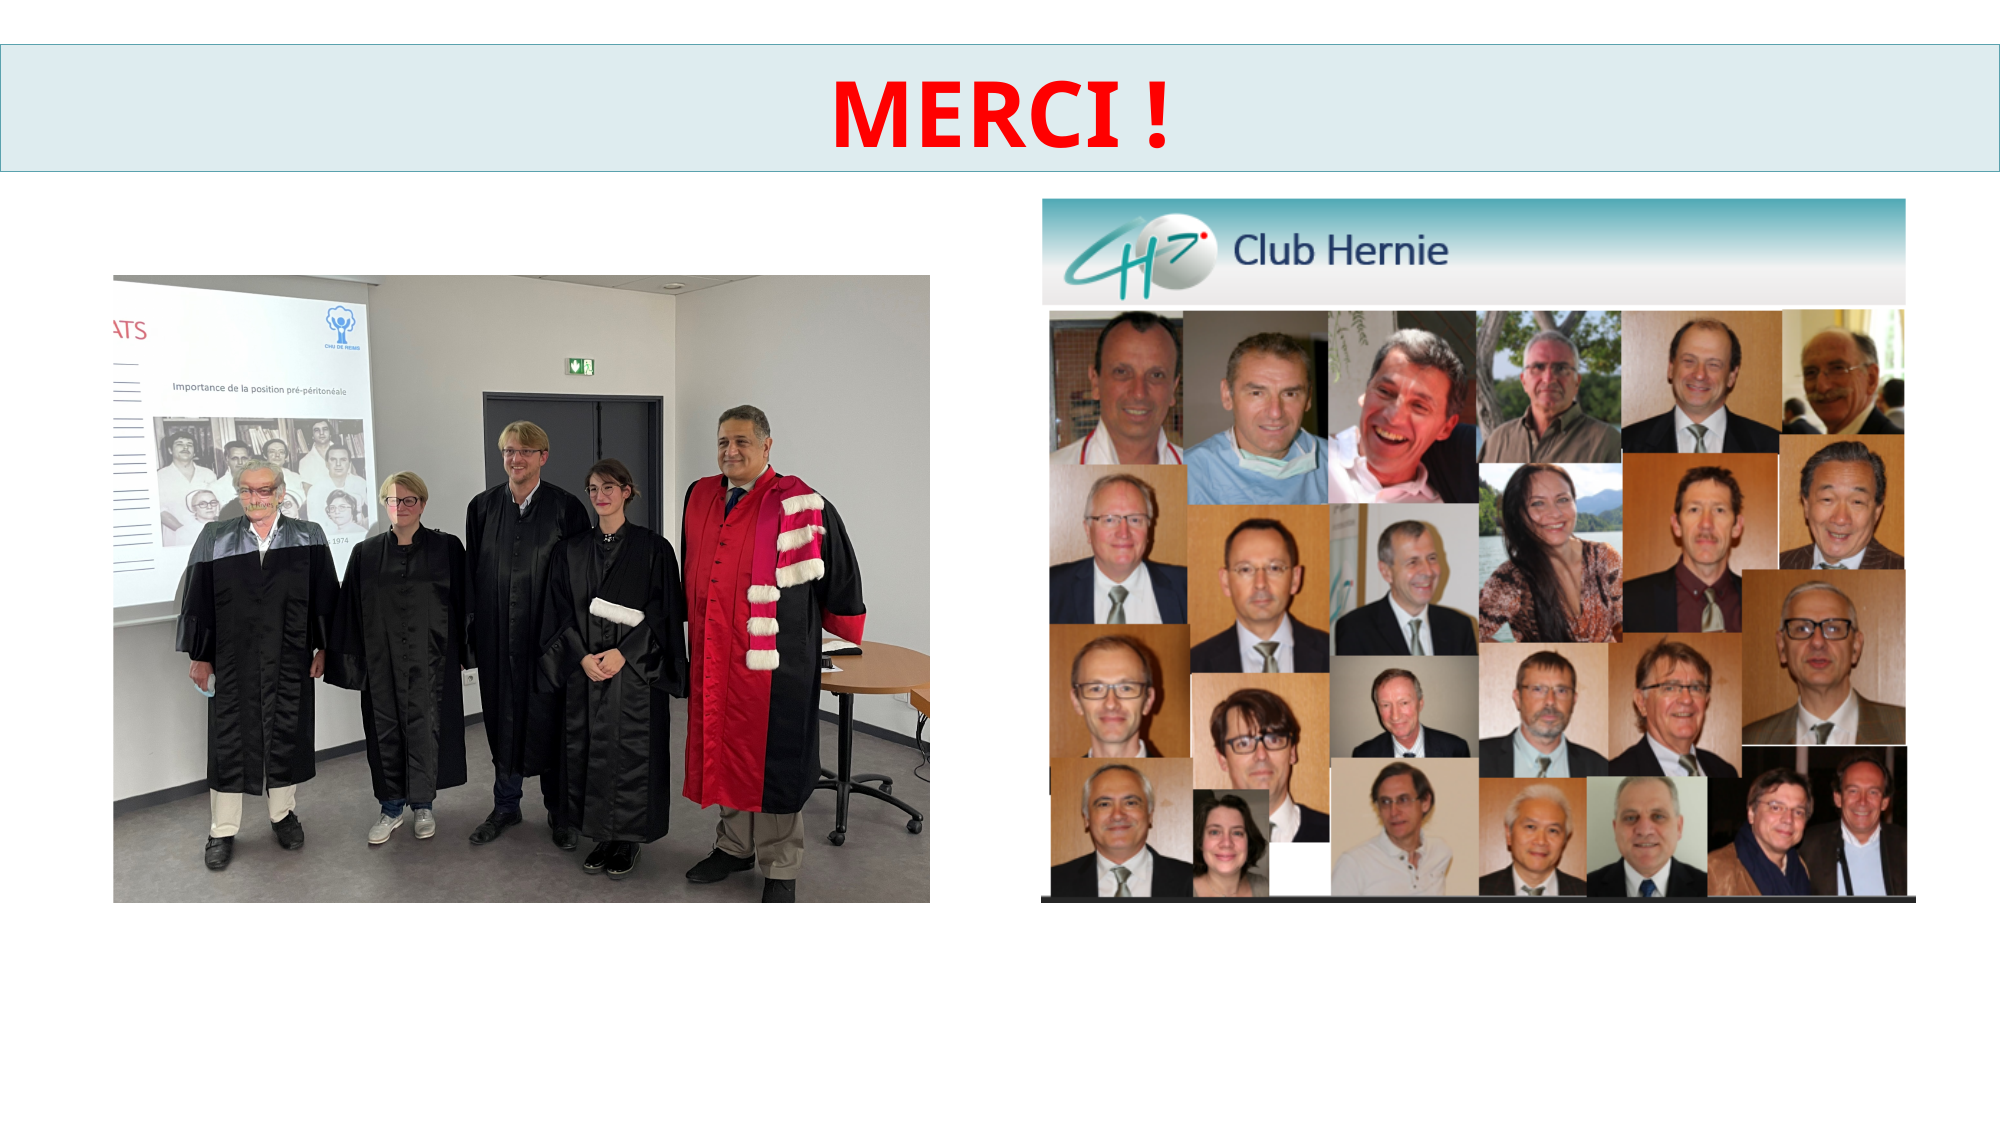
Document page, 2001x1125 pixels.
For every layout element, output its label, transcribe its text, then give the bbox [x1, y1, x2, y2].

picture [1041, 195, 1916, 903]
picture [113, 275, 930, 903]
text_box MERCI ! [137, 61, 1863, 279]
